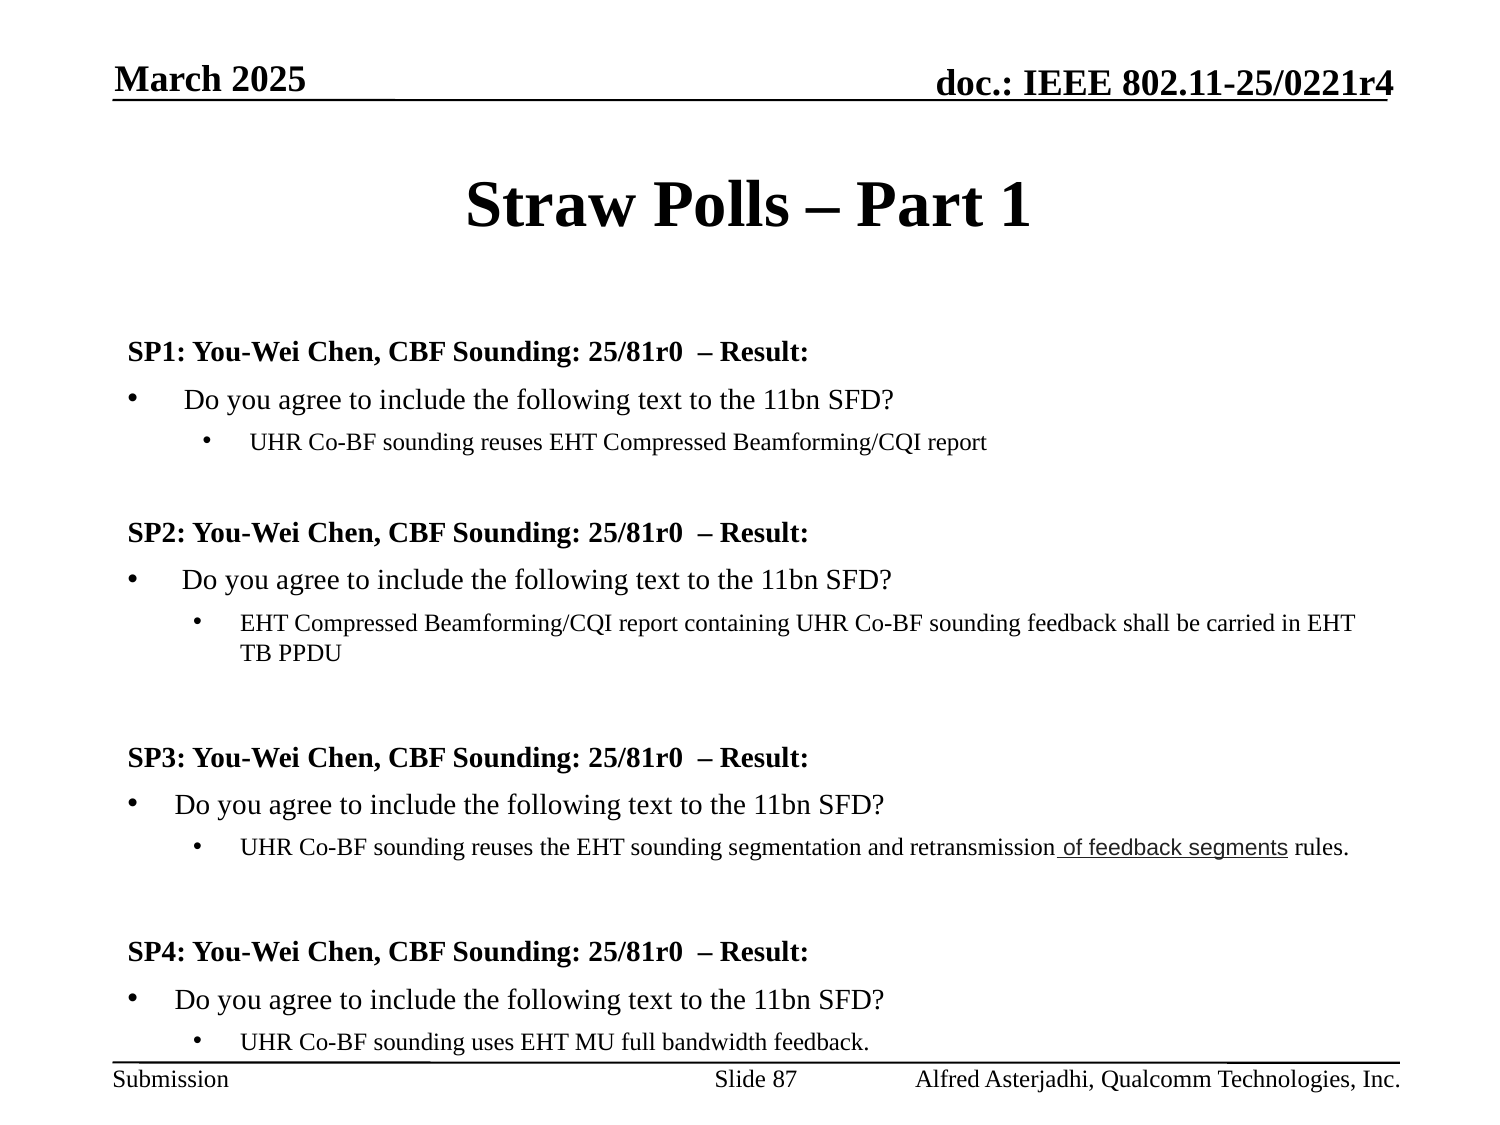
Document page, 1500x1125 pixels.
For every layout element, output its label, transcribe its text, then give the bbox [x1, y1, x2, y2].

slide_number Slide 87 [712, 1061, 800, 1123]
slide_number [114, 54, 423, 100]
list SP1: You-Wei Chen, CBF Sounding: 25/81r0 – Result: Do you agree to include the following text to the 11bn SFD? UHR Co-BF sounding reuses EHT Compressed Beamforming/CQI report SP2: You-Wei Chen, CBF Sounding: 25/81r0 – Result: Do you agree to include the following text to the 11bn SFD? EHT Compressed Beamforming/CQI report containing UHR Co-BF sounding feedback shall be carried in EHT TB PPDU SP3: You-Wei Chen, CBF Sounding: 25/81r0 – Result: Do you agree to include the following text to the 11bn SFD? UHR Co-BF sounding reuses the EHT sounding segmentation and retransmission of feedback segments rules. SP4: You-Wei Chen, CBF Sounding: 25/81r0 – Result: Do you agree to include the following text to the 11bn SFD? UHR Co-BF sounding uses EHT MU full bandwidth feedback. [112, 324, 1388, 1063]
title Straw Polls – Part 1 [112, 112, 1388, 288]
footer Alfred Asterjadhi, Qualcomm Technologies, Inc. [878, 1061, 1402, 1093]
